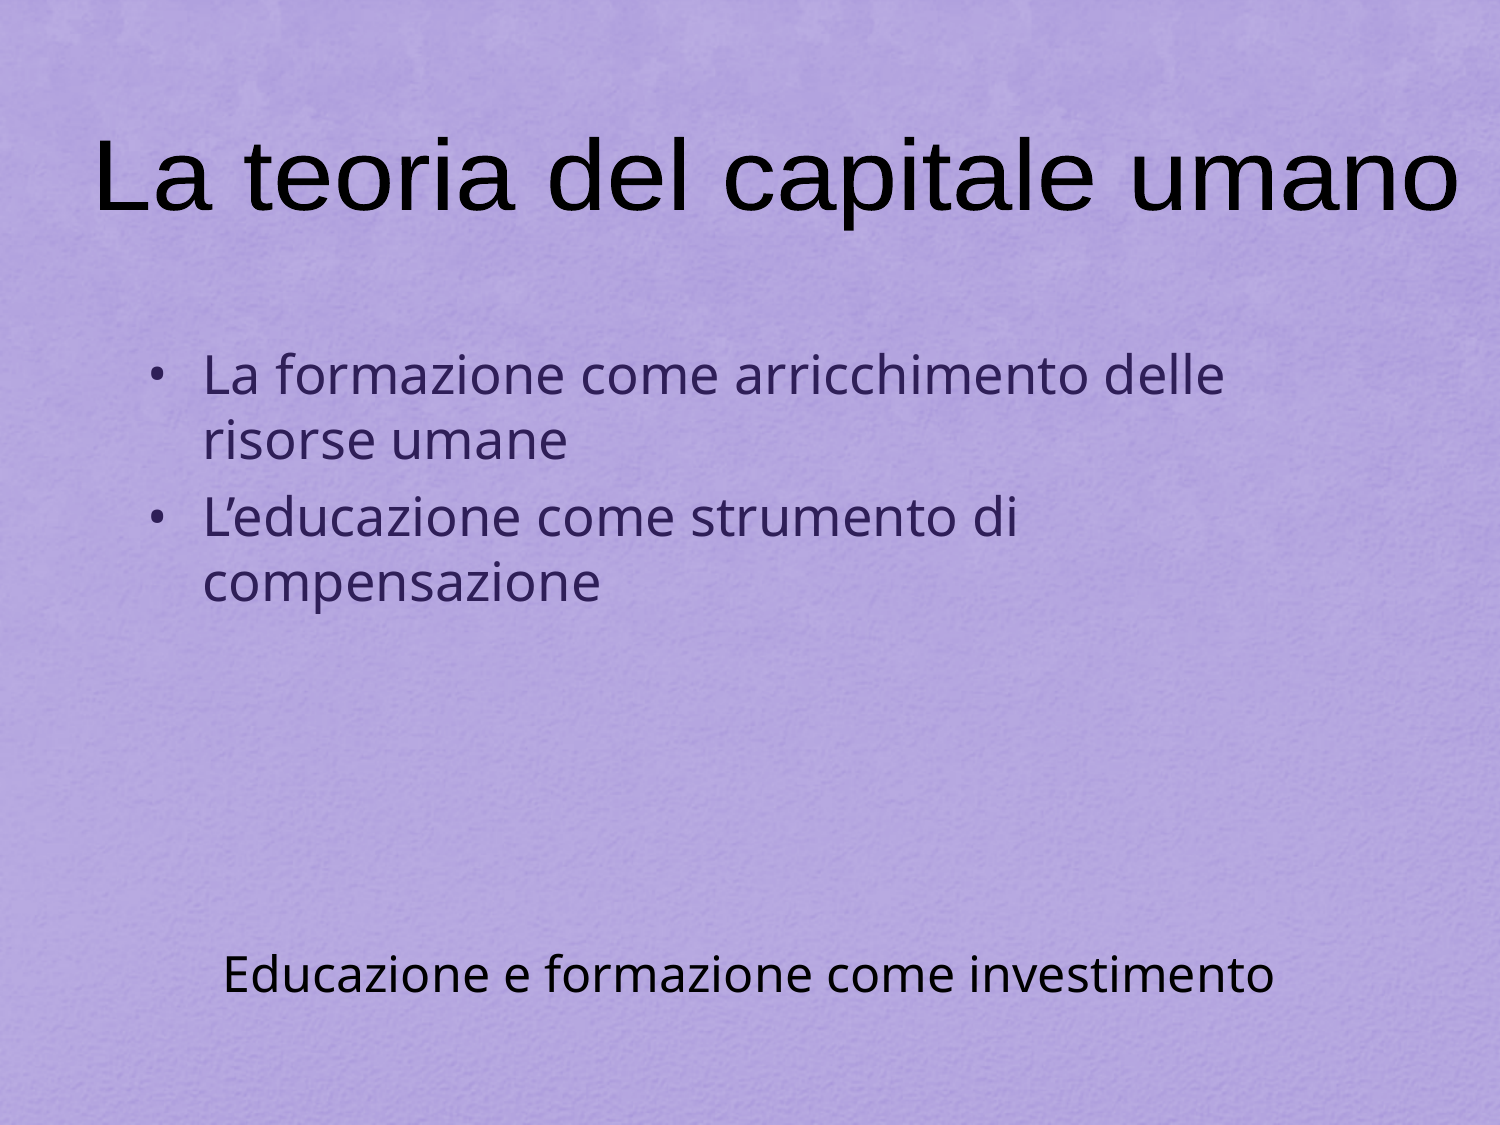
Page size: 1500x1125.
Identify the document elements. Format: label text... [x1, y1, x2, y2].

list La formazione come arricchimento delle risorse umane L’educazione come strumento di compensazione [75, 332, 1416, 1008]
text_box Educazione e formazione come investimento [132, 935, 1367, 1010]
